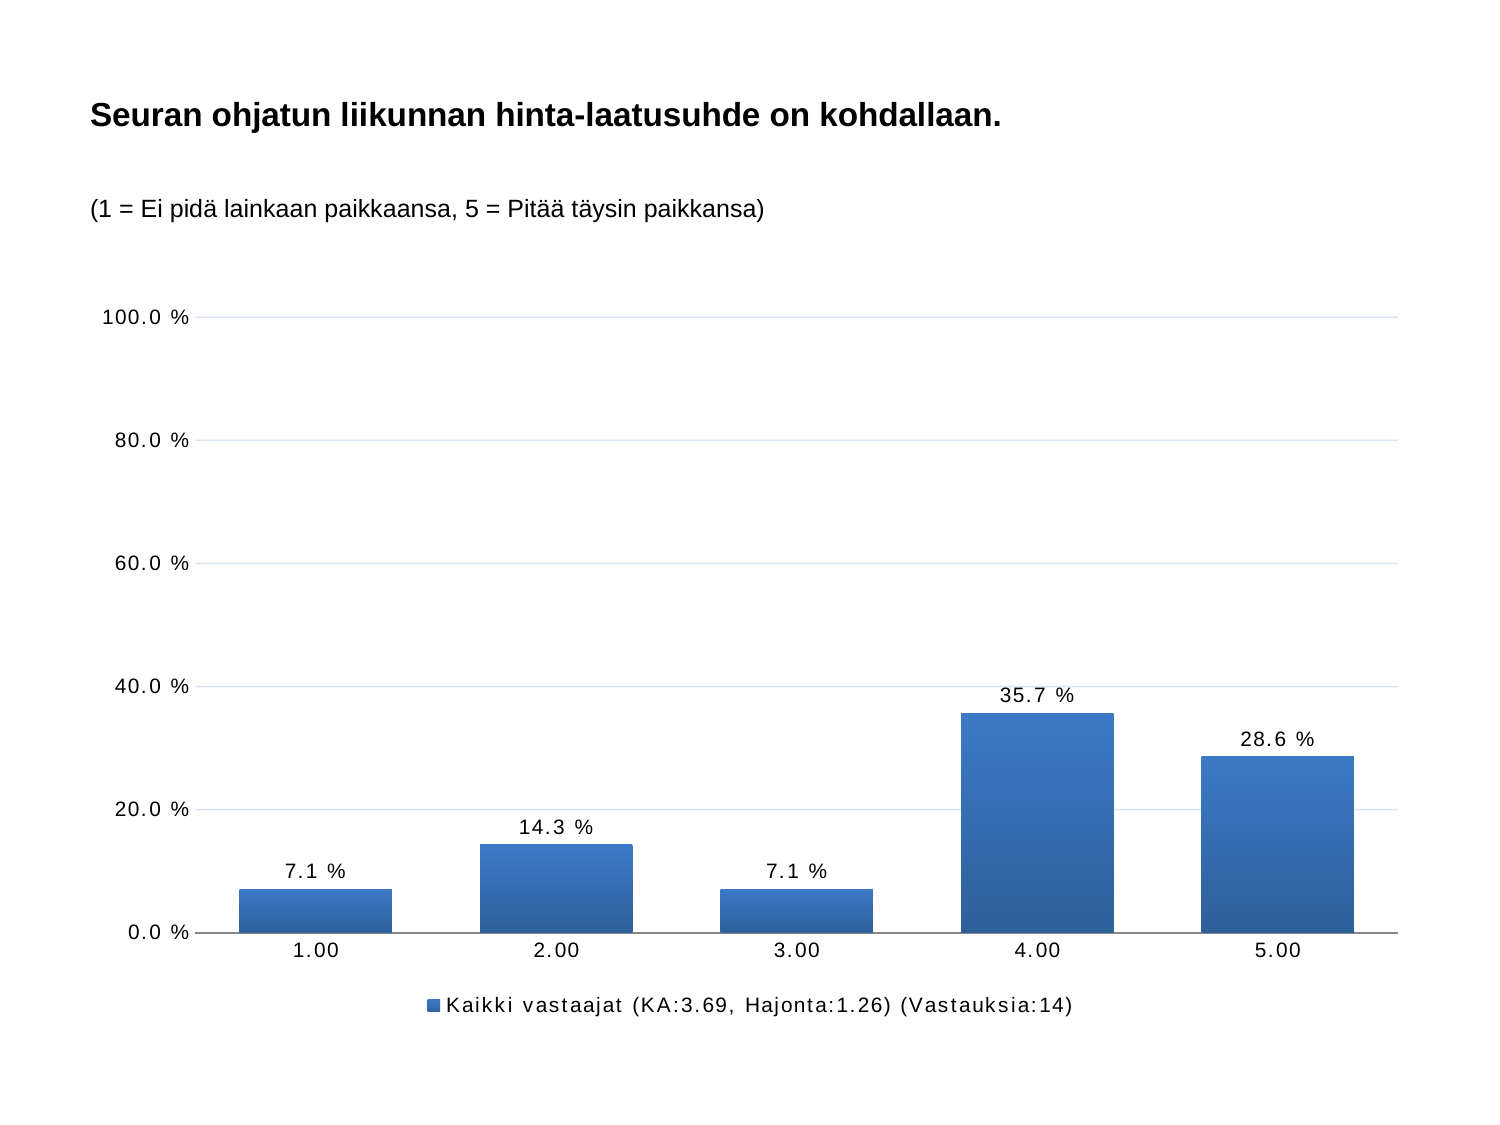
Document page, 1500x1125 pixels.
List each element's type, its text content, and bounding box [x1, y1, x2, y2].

chart [74, 290, 1426, 1024]
title Seuran ohjatun liikunnan hinta-laatusuhde on kohdallaan. [75, 54, 1425, 173]
list (1 = Ei pidä lainkaan paikkaansa, 5 = Pitää täysin paikkansa) [75, 184, 1425, 274]
